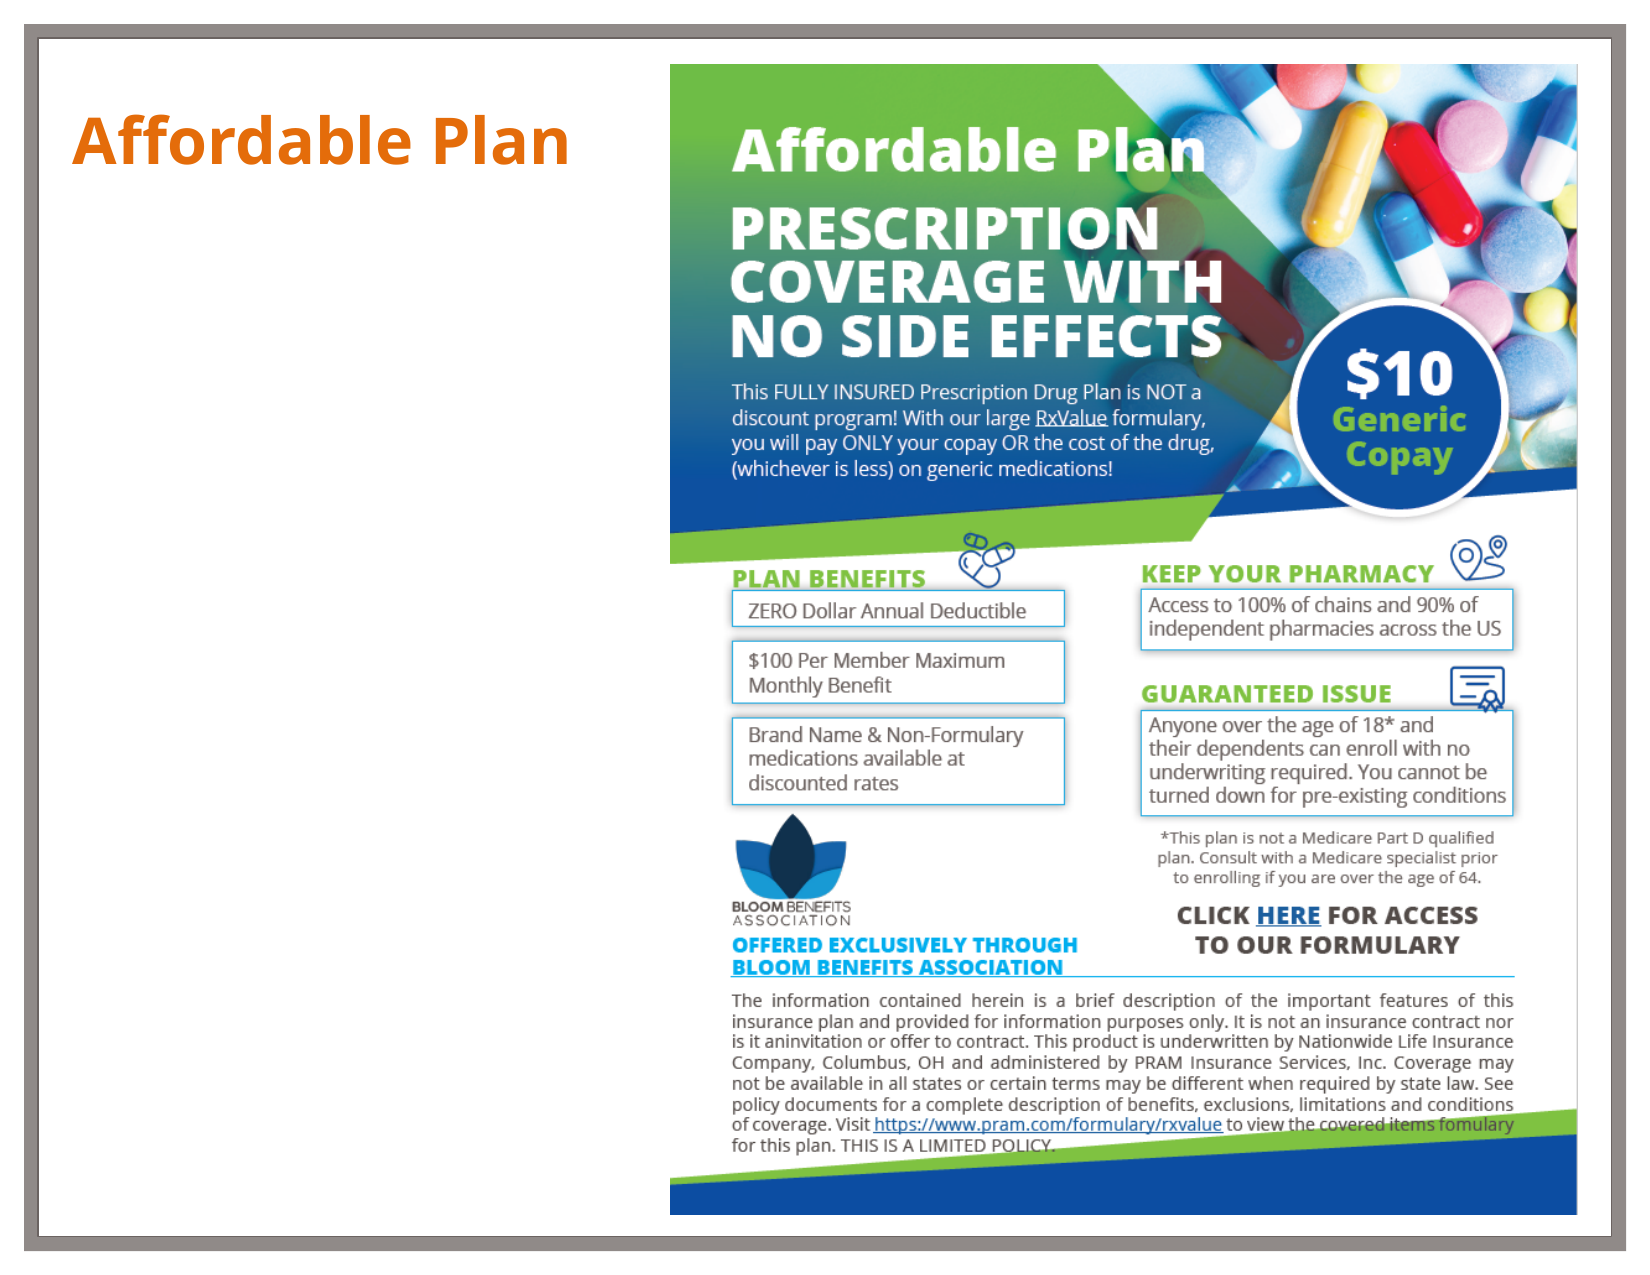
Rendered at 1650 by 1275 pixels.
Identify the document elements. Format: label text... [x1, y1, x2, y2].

title Affordable Plan [72, 99, 665, 179]
picture [670, 64, 1578, 1215]
